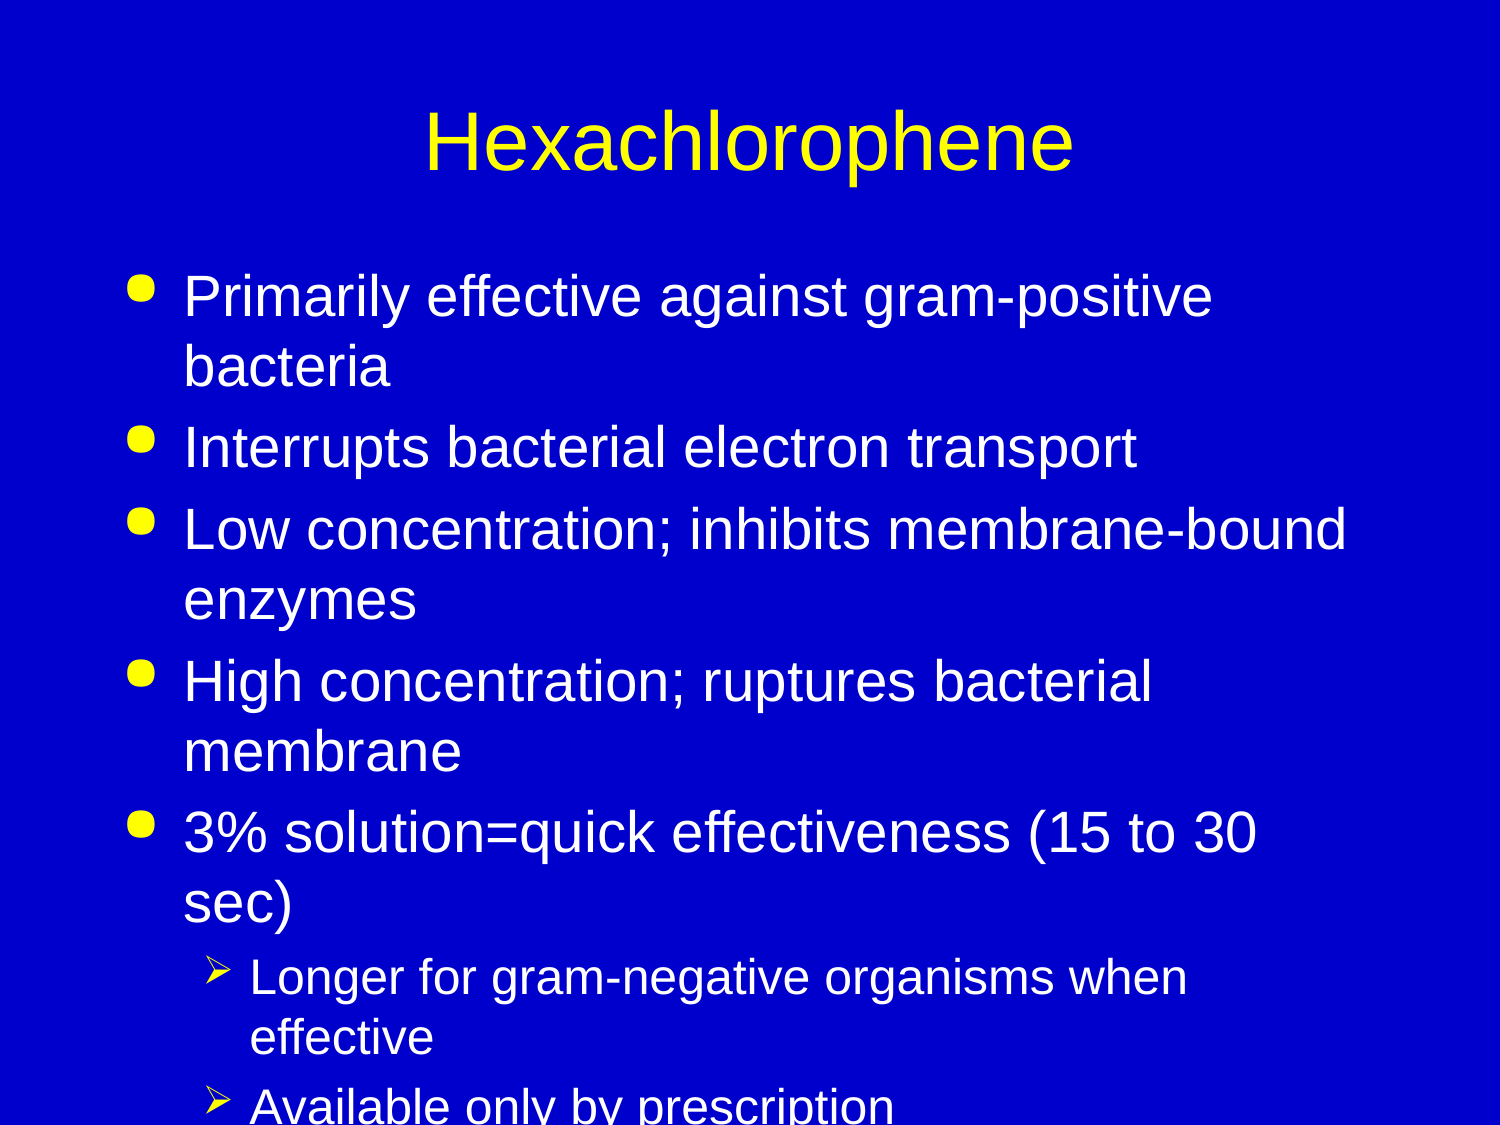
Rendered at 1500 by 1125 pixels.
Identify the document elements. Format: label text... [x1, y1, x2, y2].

list Primarily effective against gram-positive bacteria Interrupts bacterial electron transport Low concentration; inhibits membrane-bound enzymes High concentration; ruptures bacterial membrane 3% solution=quick effectiveness (15 to 30 sec) Longer for gram-negative organisms when effective Available only by prescription [111, 249, 1388, 982]
title Hexachlorophene [112, 37, 1388, 238]
